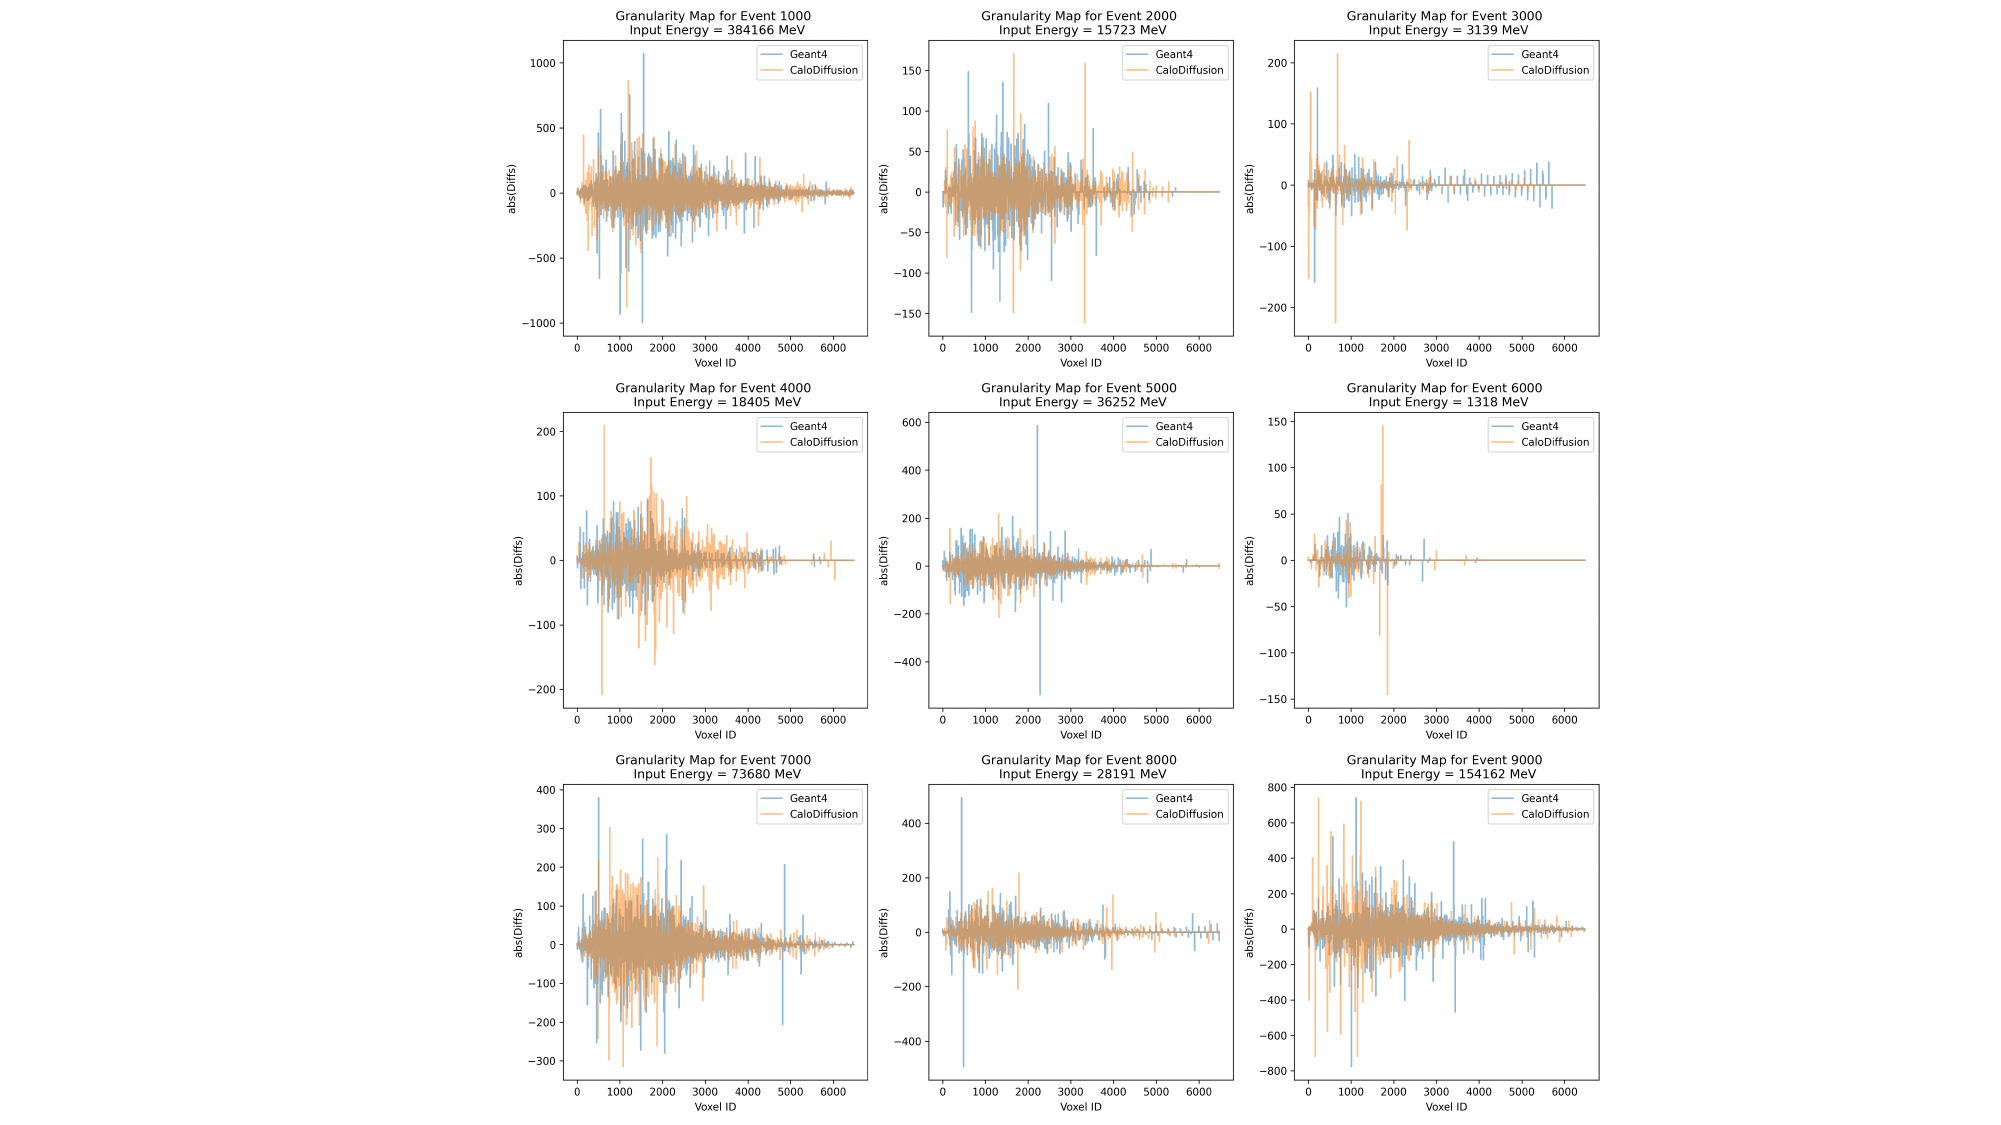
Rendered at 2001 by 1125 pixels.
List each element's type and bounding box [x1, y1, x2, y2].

picture [499, 3, 1607, 1121]
